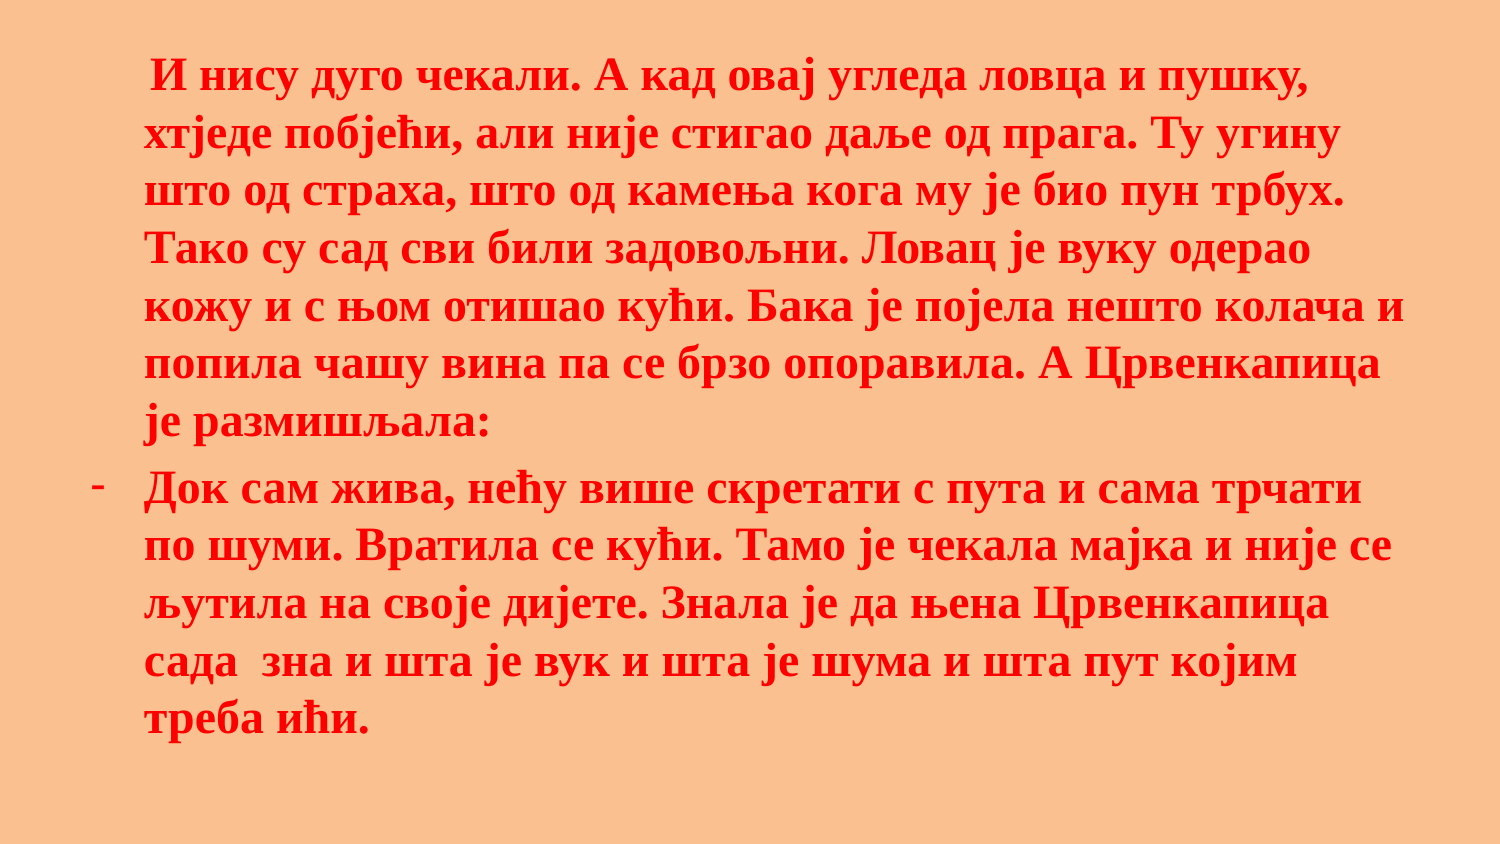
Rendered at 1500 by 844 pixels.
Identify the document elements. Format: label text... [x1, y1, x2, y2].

list И нису дуго чекали. А кад овај угледа ловца и пушку, хтједе побјећи, али није стигао даље од прага. Ту угину што од страха, што од камења кога му је био пун трбух. Тако су сад сви били задовољни. Ловац је вуку одерао кожу и с њом отишао кући. Бака је појела нешто колача и попила чашу вина па се брзо опоравила. А Црвенкапица је размишљала: Док сам жива, нећу више скретати с пута и сама трчати по шуми. Вратила се кући. Тамо је чекала мајка и није се љутила на своје дијете. Знала је да њена Црвенкапица сада зна и шта је вук и шта је шума и шта пут којим треба ићи. [75, 35, 1425, 754]
